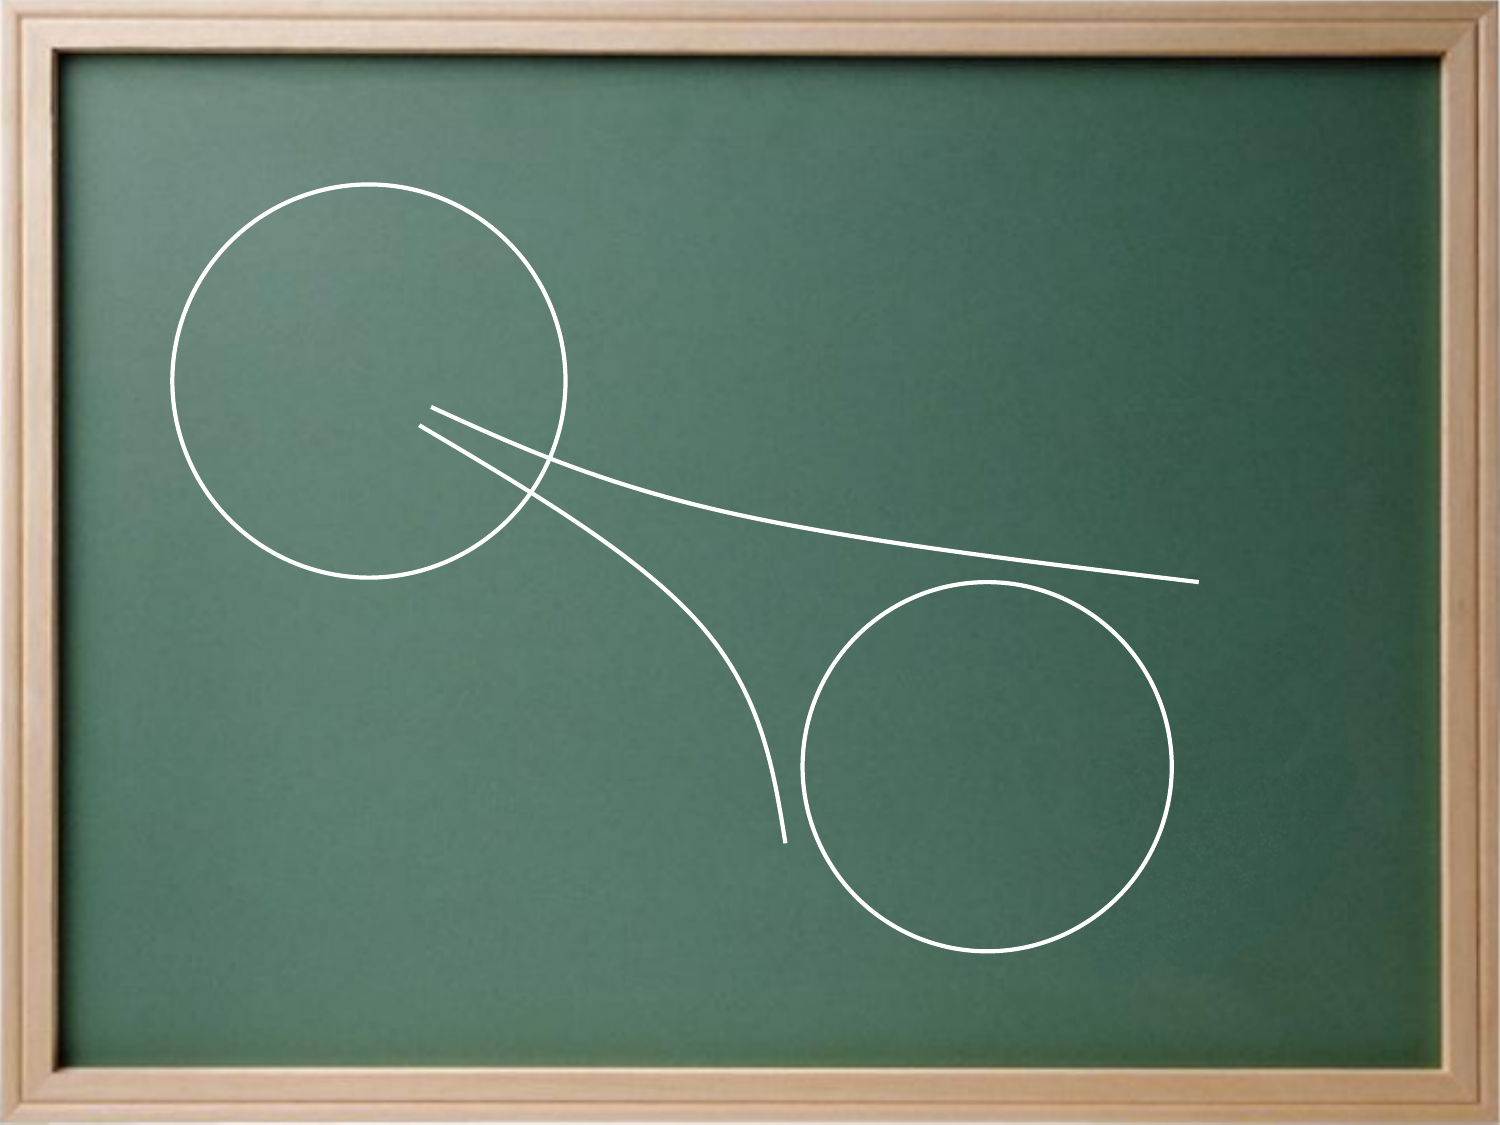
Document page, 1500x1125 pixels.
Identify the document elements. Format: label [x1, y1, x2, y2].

text_box [802, 582, 1172, 952]
text_box [550, 435, 1199, 583]
picture [0, 0, 1500, 1125]
text_box [505, 493, 786, 844]
text_box [172, 184, 566, 578]
